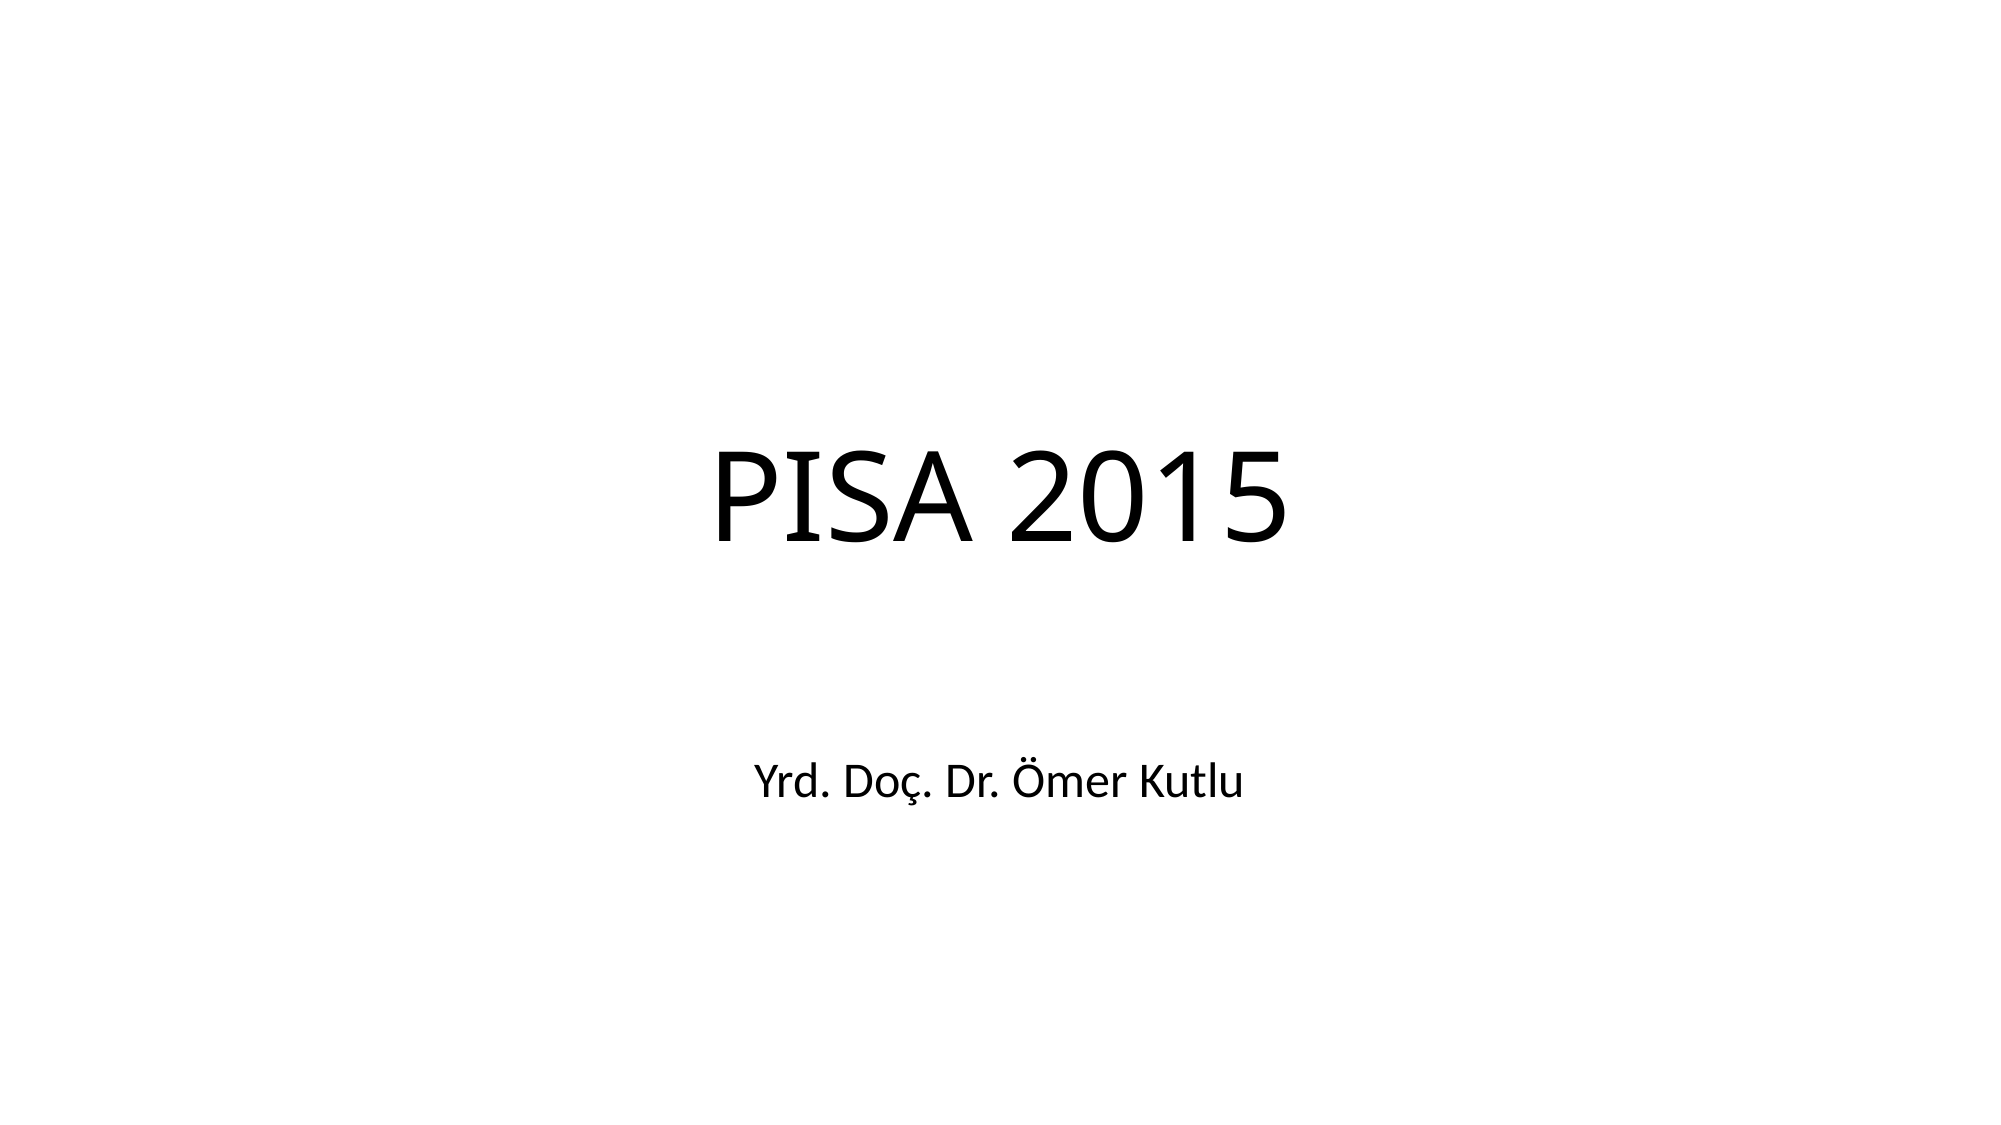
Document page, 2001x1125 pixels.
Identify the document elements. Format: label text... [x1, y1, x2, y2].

title PISA 2015 [249, 184, 1750, 576]
subtitle Yrd. Doç. Dr. Ömer Kutlu [249, 590, 1750, 863]
